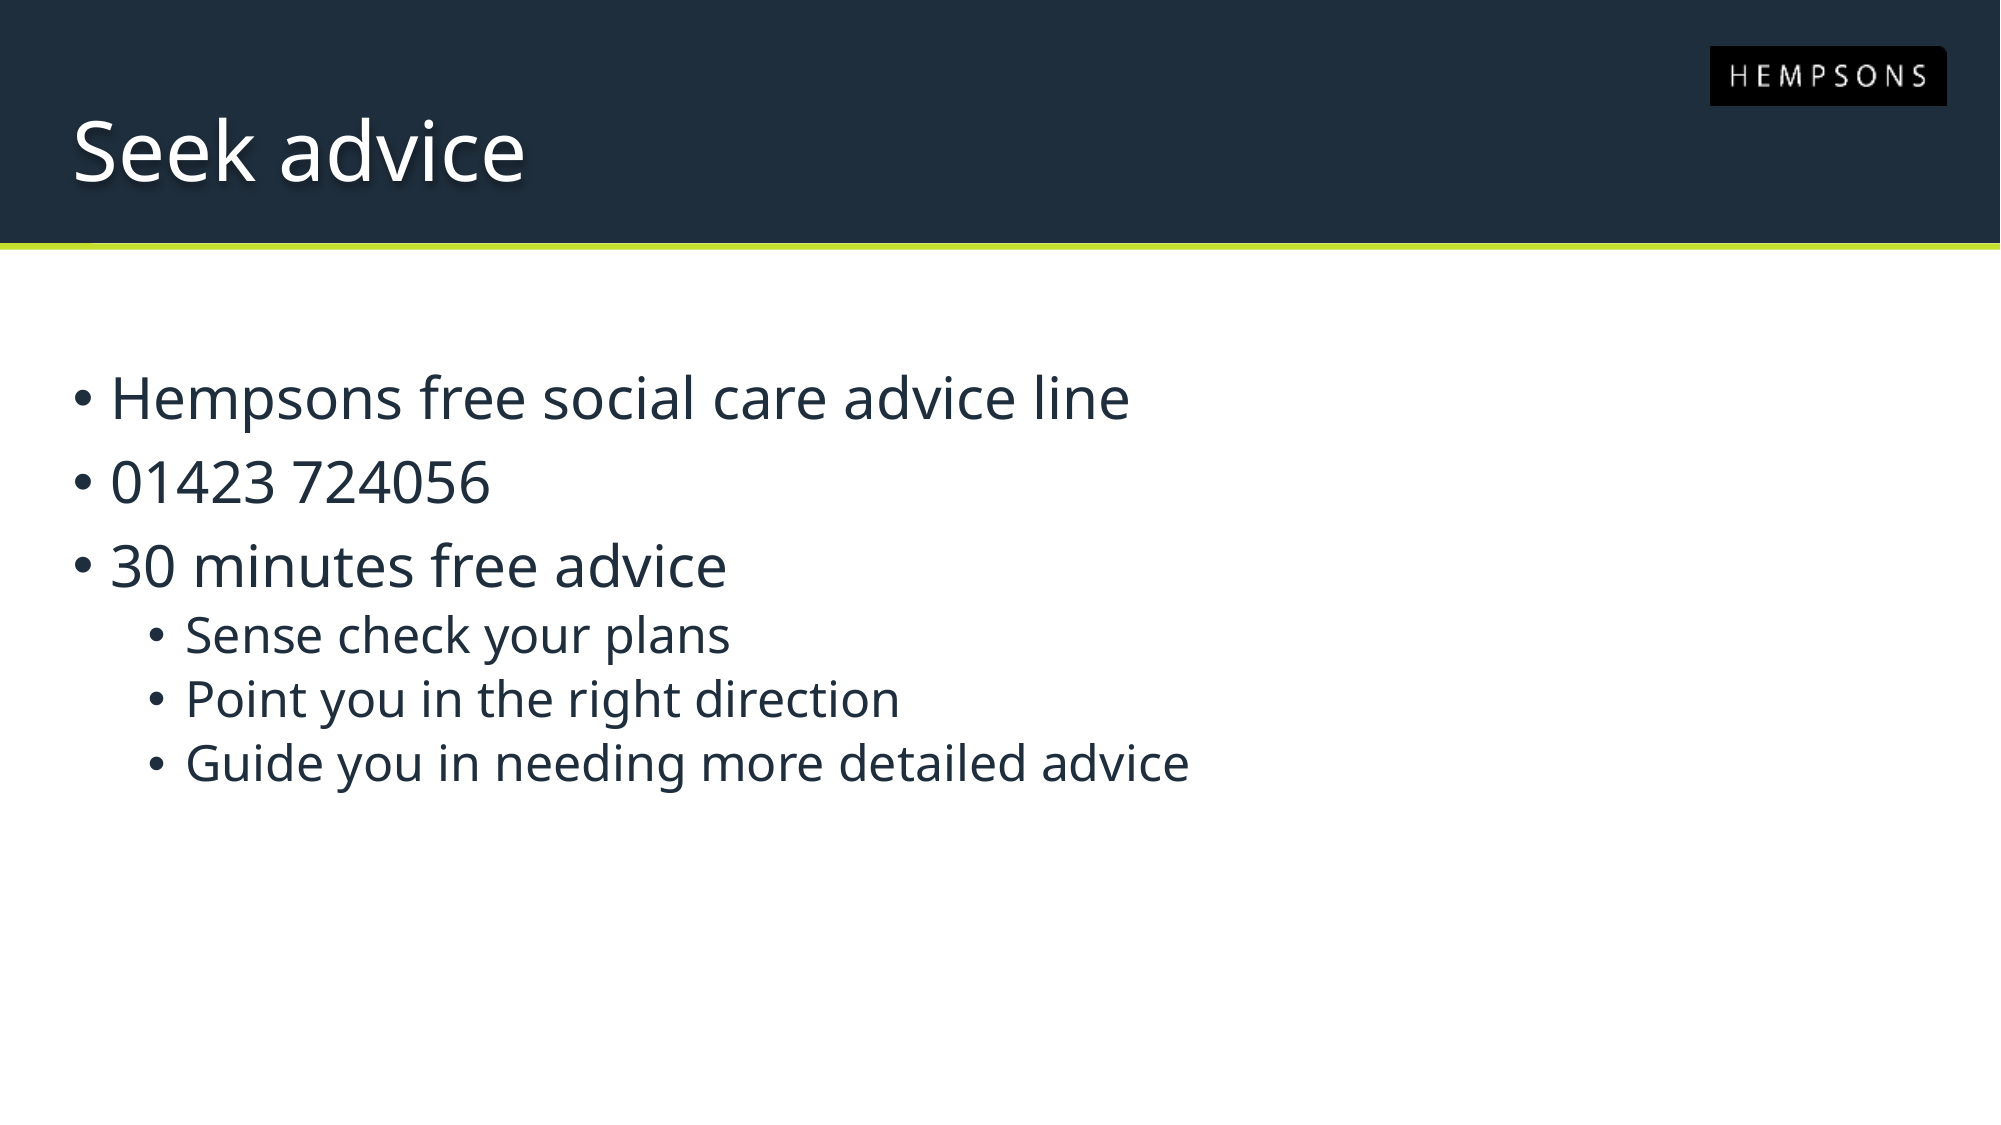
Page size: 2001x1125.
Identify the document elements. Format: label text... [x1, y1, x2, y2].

title Seek advice [57, 67, 1947, 242]
picture [1710, 46, 1947, 67]
list Hempsons free social care advice line 01423 724056 30 minutes free advice Sense check your plans Point you in the right direction Guide you in needing more detailed advice [57, 270, 1947, 1063]
